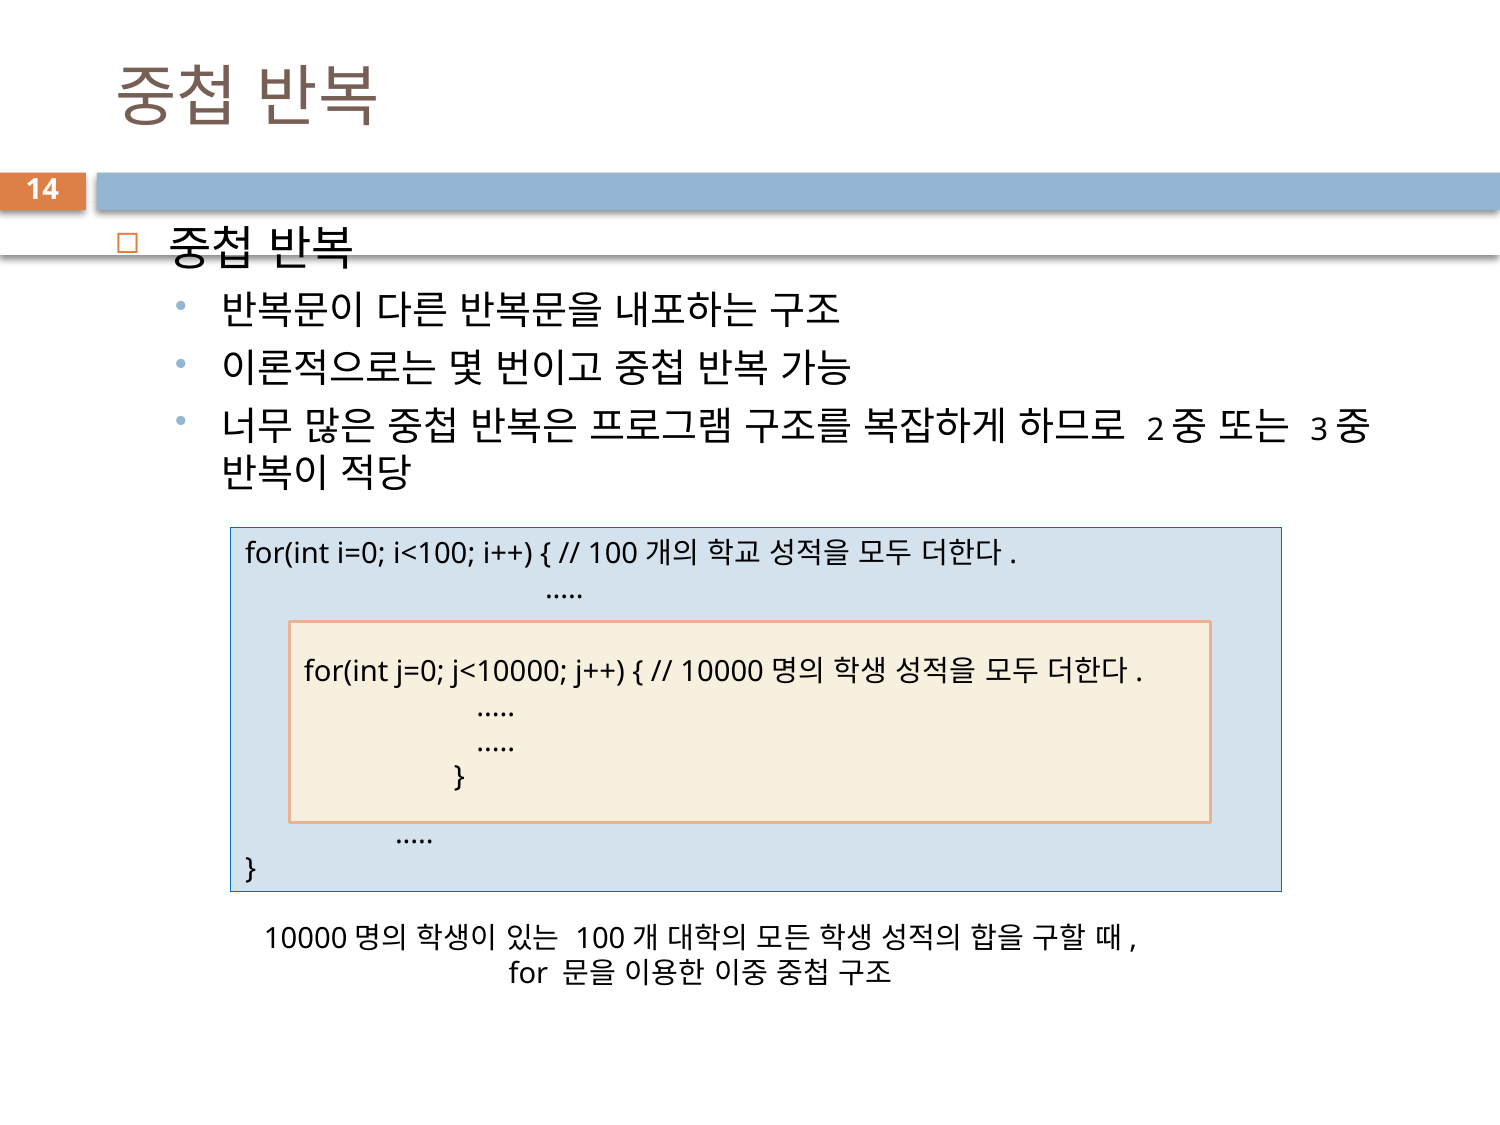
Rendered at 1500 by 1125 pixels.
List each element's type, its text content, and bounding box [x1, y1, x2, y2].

slide_number 14 [0, 170, 87, 211]
text_box 10000명의 학생이 있는 100개 대학의 모든 학생 성적의 합을 구할 때, for 문을 이용한 이중 중첩 구조 [249, 911, 1152, 997]
text_box for(int i=0; i<100; i++) { // 100개의 학교 성적을 모두 더한다. ..... ..... } [230, 527, 1282, 892]
text_box for(int j=0; j<10000; j++) { // 10000명의 학생 성적을 모두 더한다. ..... ..... } [288, 620, 1212, 824]
list 중첩 반복 반복문이 다른 반복문을 내포하는 구조 이론적으로는 몇 번이고 중첩 반복 가능 너무 많은 중첩 반복은 프로그램 구조를 복잡하게 하므로 2중 또는 3중 반복이 적당 [100, 210, 1438, 504]
title 중첩 반복 [100, 37, 1438, 149]
